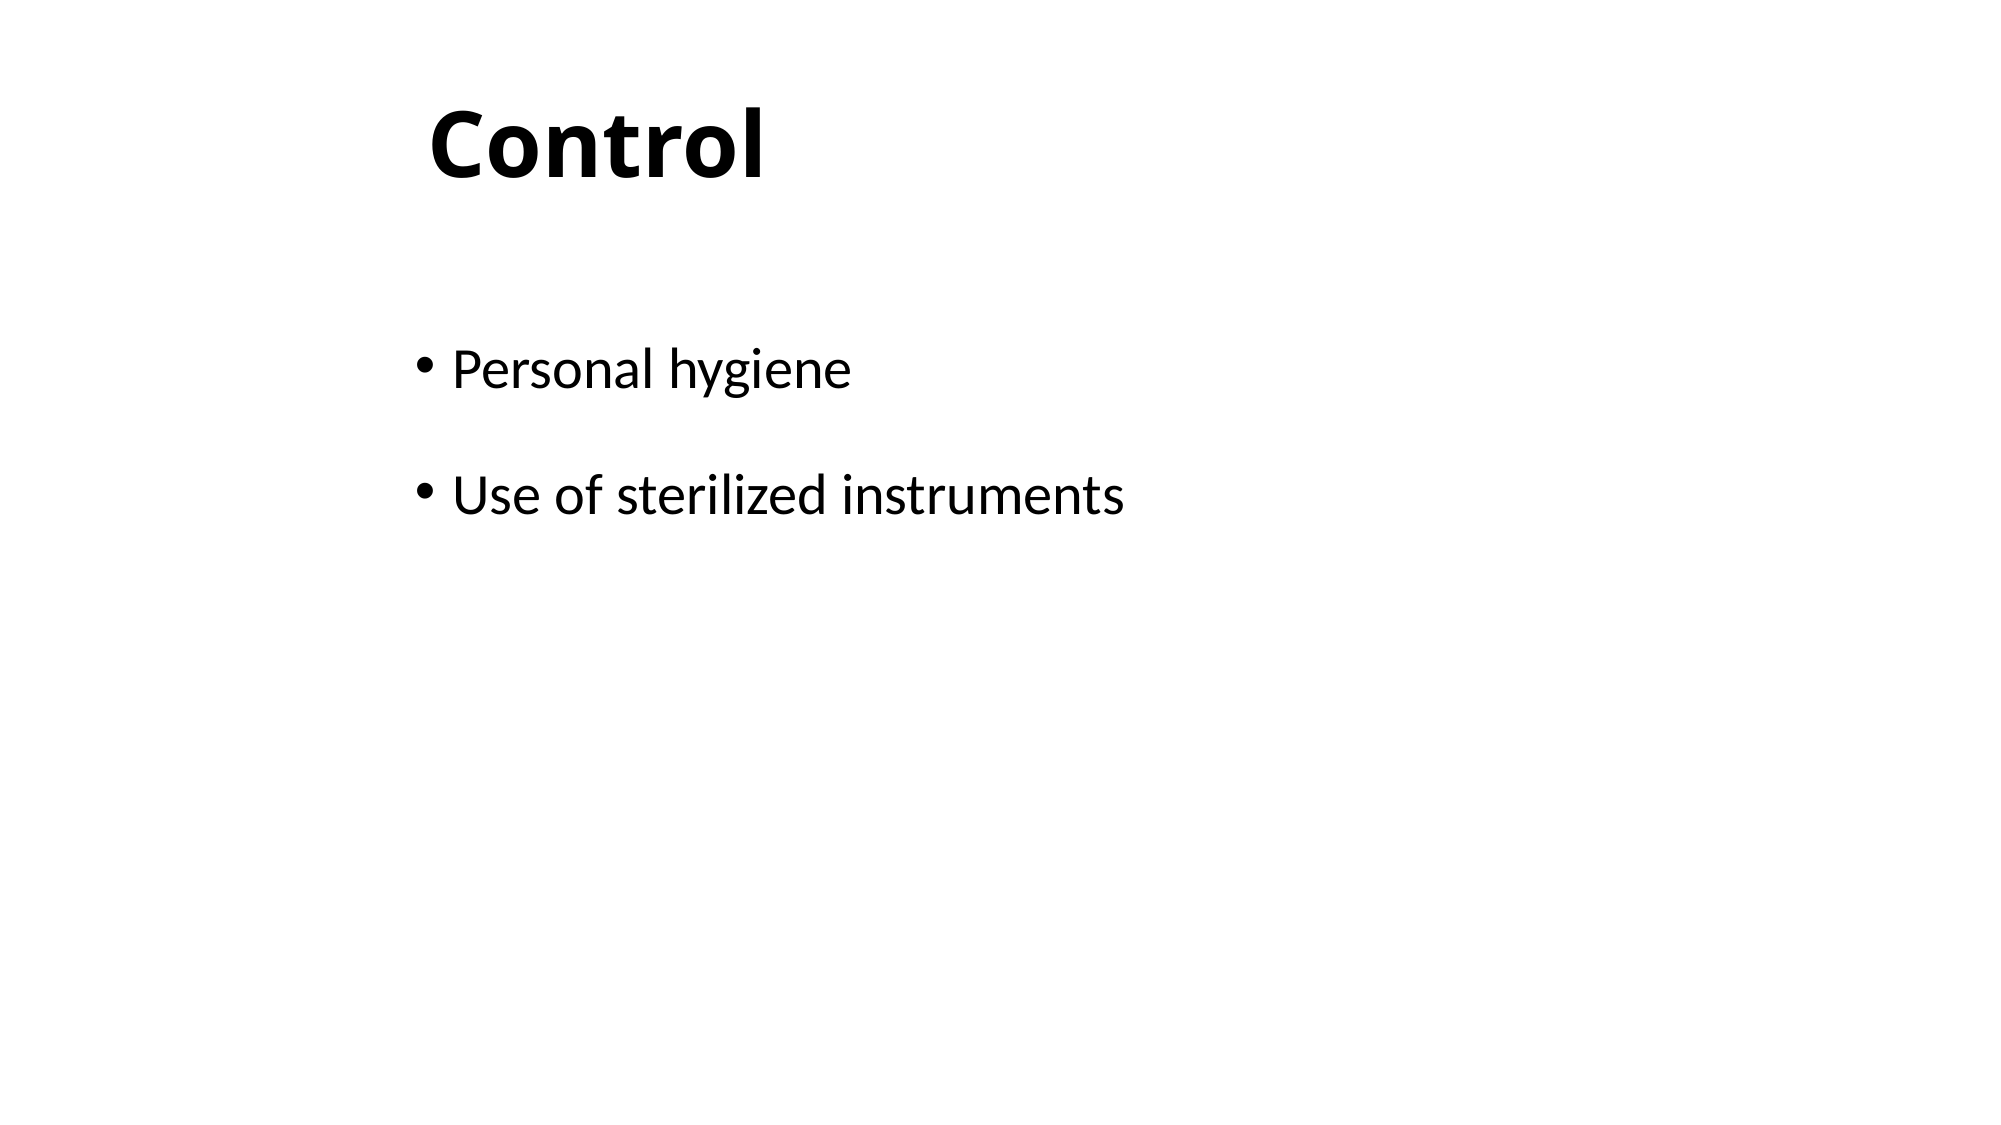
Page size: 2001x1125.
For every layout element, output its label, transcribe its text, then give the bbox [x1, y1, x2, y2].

list Personal hygiene Use of sterilized instruments [399, 287, 1675, 1005]
title Control [412, 45, 1675, 250]
